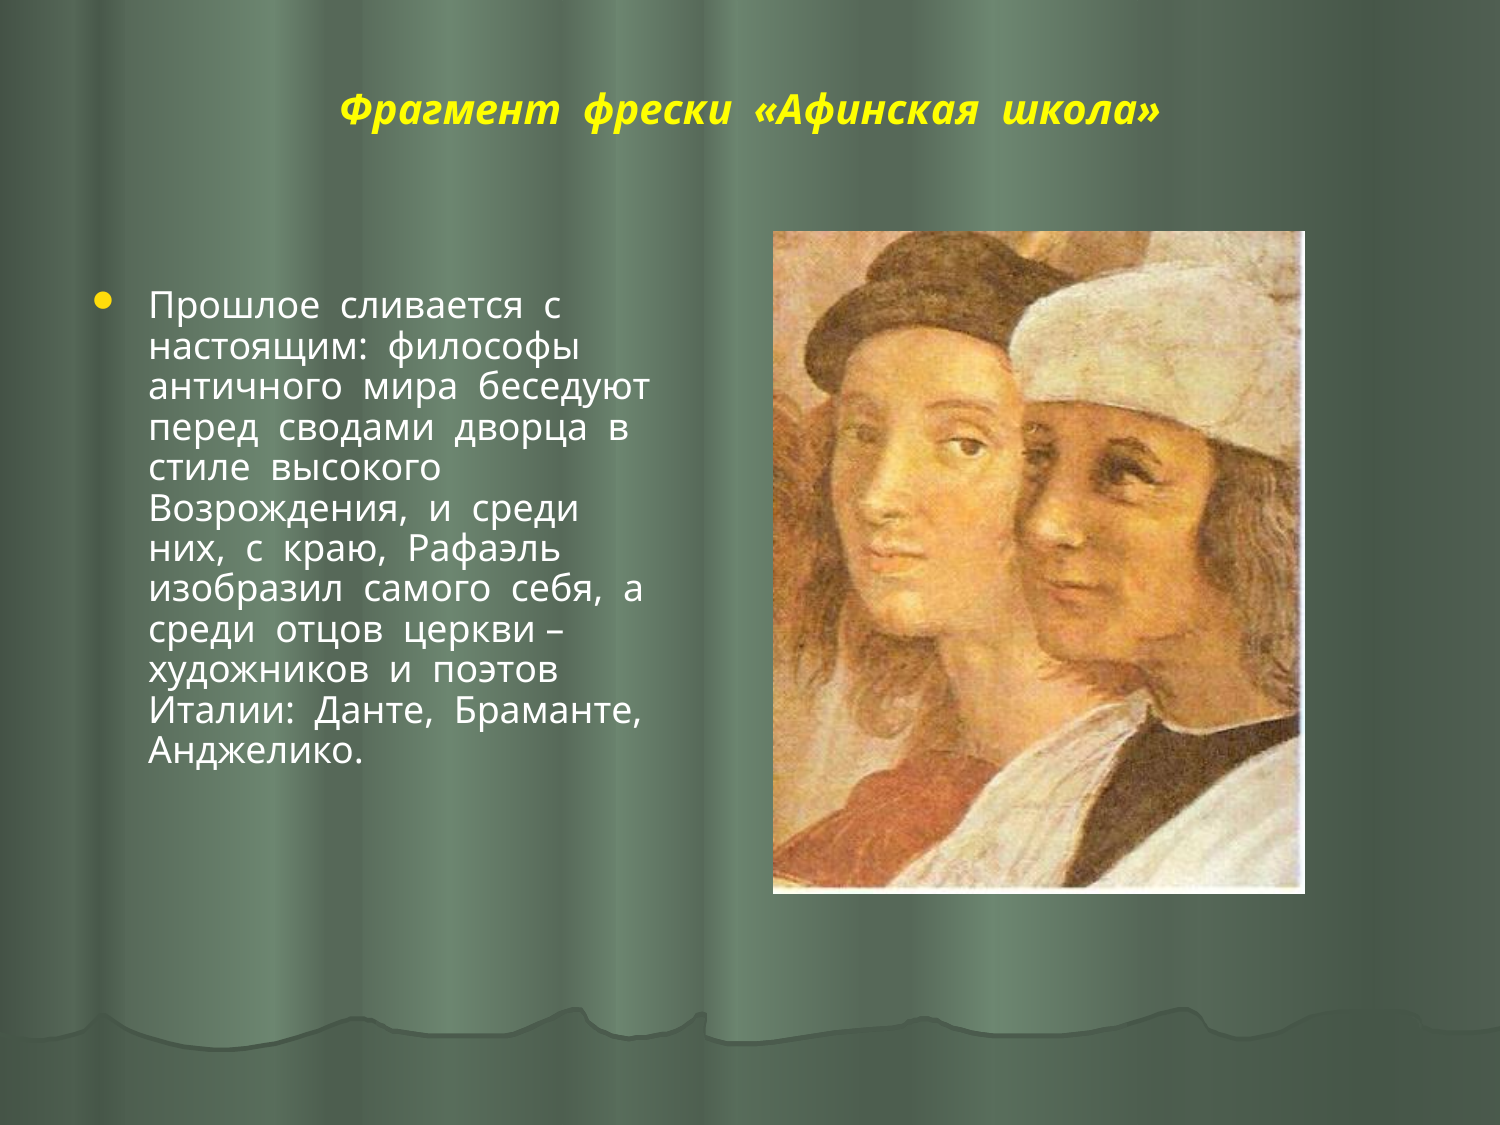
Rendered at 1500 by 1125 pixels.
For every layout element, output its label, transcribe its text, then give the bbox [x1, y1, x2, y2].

list Прошлое сливается с настоящим: философы античного мира беседуют перед сводами дворца в стиле высокого Возрождения, и среди них, с краю, Рафаэль изобразил самого себя, а среди отцов церкви – художников и поэтов Италии: Данте, Браманте, Анджелико. [76, 278, 680, 776]
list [773, 231, 1306, 894]
title Фрагмент фрески «Афинская школа» [112, 42, 1388, 173]
